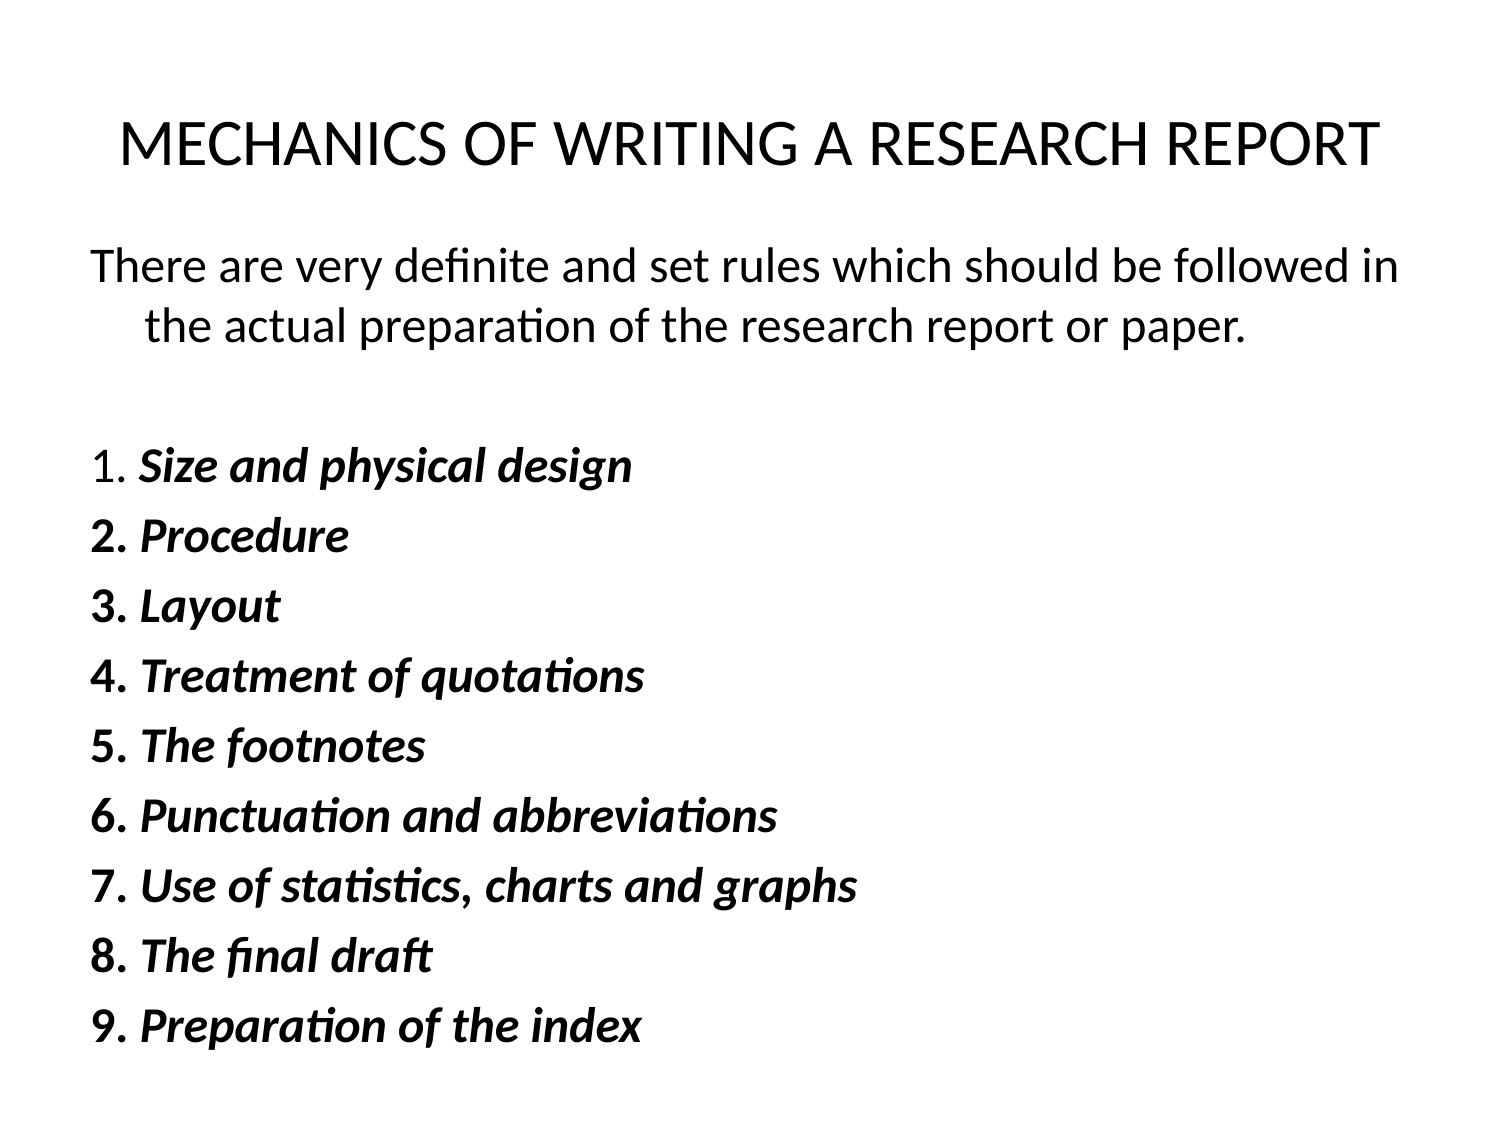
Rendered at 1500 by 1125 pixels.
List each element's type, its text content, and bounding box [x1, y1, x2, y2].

title MECHANICS OF WRITING A RESEARCH REPORT [75, 45, 1425, 224]
list There are very definite and set rules which should be followed in the actual preparation of the research report or paper. 1. Size and physical design 2. Procedure 3. Layout 4. Treatment of quotations 5. The footnotes 6. Punctuation and abbreviations 7. Use of statistics, charts and graphs 8. The final draft 9. Preparation of the index [75, 224, 1425, 1063]
